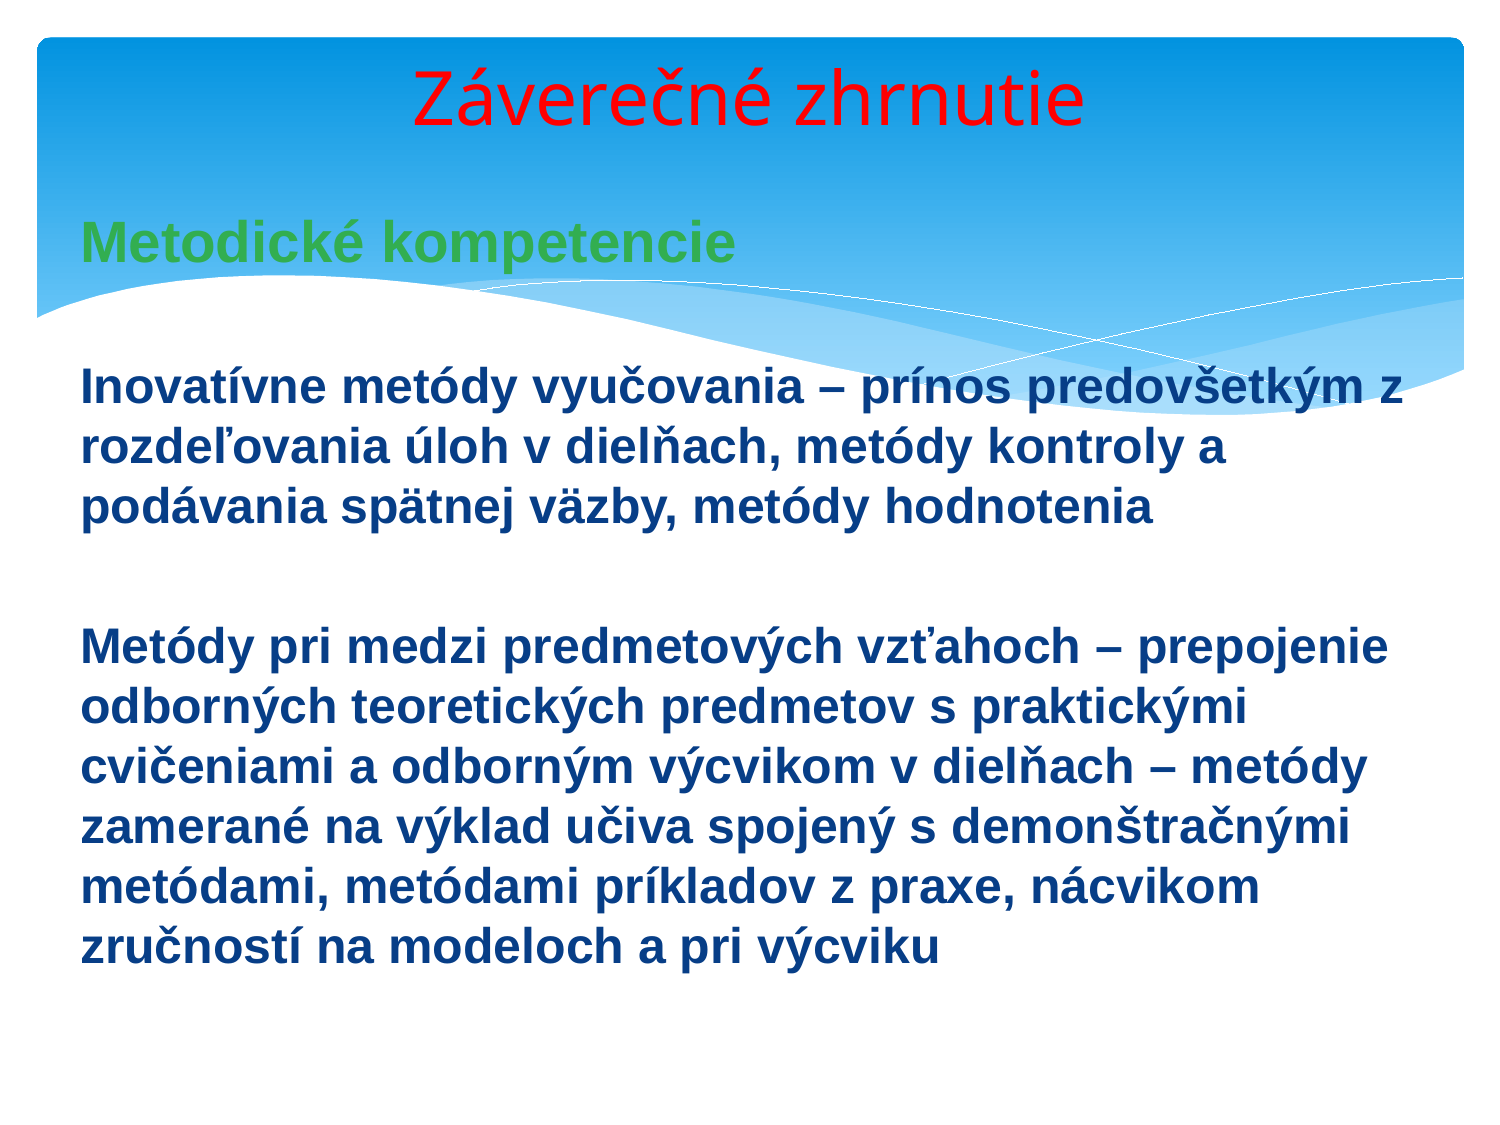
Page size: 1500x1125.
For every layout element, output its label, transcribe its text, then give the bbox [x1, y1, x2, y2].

title Záverečné zhrnutie [75, 19, 1425, 173]
list Metodické kompetencie Inovatívne metódy vyučovania – prínos predovšetkým z rozdeľovania úloh v dielňach, metódy kontroly a podávania spätnej väzby, metódy hodnotenia Metódy pri medzi predmetových vzťahoch – prepojenie odborných teoretických predmetov s praktickými cvičeniami a odborným výcvikom v dielňach – metódy zamerané na výklad učiva spojený s demonštračnými metódami, metódami príkladov z praxe, nácvikom zručností na modeloch a pri výcviku [64, 196, 1459, 1104]
